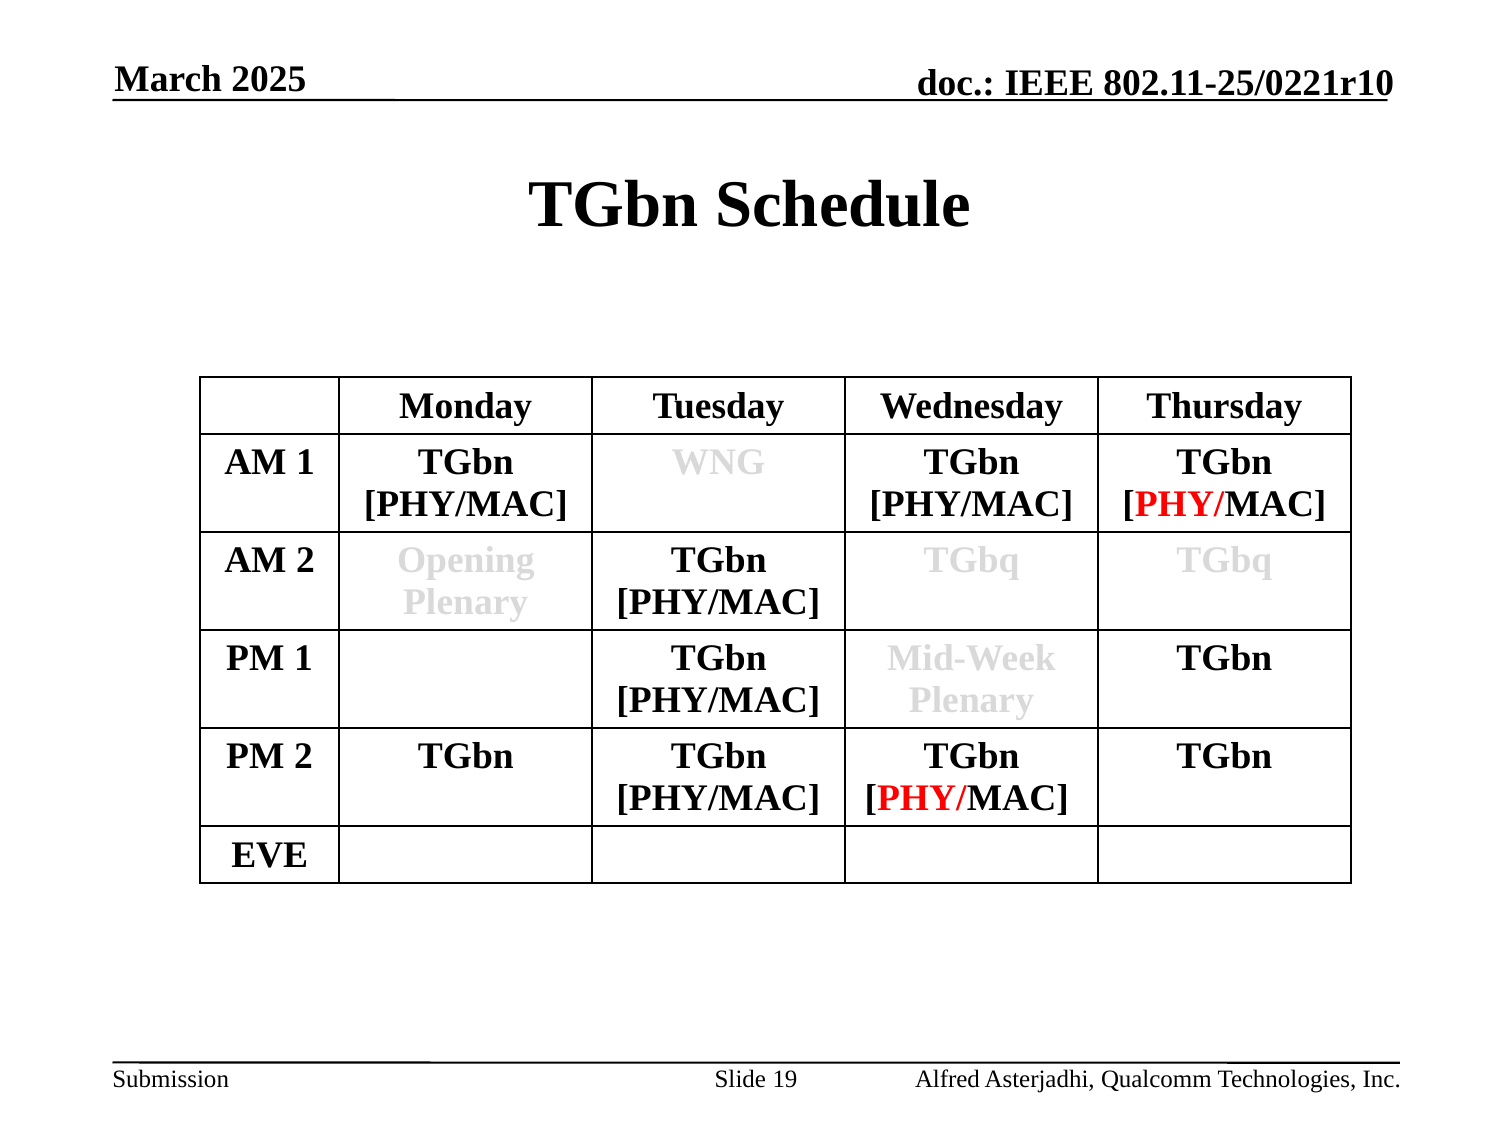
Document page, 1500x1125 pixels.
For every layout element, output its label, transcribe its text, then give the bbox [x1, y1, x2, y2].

table_header Tuesday [593, 378, 844, 433]
table_cell TGbq [1099, 533, 1350, 629]
table_cell [1099, 827, 1350, 882]
table_cell WNG [593, 435, 844, 531]
table_cell AM 2 [201, 533, 338, 629]
title TGbn Schedule [112, 112, 1388, 288]
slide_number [114, 54, 423, 100]
table_cell TGbn [1099, 729, 1350, 825]
table_cell TGbn [PHY/MAC] [593, 533, 844, 629]
table_cell TGbn [PHY/MAC] [340, 435, 591, 531]
table_header Monday [340, 378, 591, 433]
table_header [201, 378, 338, 433]
table_cell TGbn [PHY/MAC] [593, 729, 844, 825]
table_cell PM 1 [201, 631, 338, 727]
table_header Thursday [1099, 378, 1350, 433]
table_cell TGbn [PHY/MAC] [593, 631, 844, 727]
table_cell TGbn [PHY/MAC] [846, 729, 1097, 825]
table_cell Opening Plenary [340, 533, 591, 629]
table_cell [593, 827, 844, 882]
table_header Wednesday [846, 378, 1097, 433]
table_cell AM 1 [201, 435, 338, 531]
table_cell [846, 827, 1097, 882]
table_cell TGbn [PHY/MAC] [1099, 435, 1350, 531]
table_cell TGbn [340, 729, 591, 825]
table_cell [340, 631, 591, 727]
table_cell Mid-Week Plenary [846, 631, 1097, 727]
table_cell TGbn [1099, 631, 1350, 727]
table_cell TGbq [846, 533, 1097, 629]
table_cell TGbn [PHY/MAC] [846, 435, 1097, 531]
table_cell PM 2 [201, 729, 338, 825]
footer Alfred Asterjadhi, Qualcomm Technologies, Inc. [878, 1061, 1402, 1093]
slide_number Slide 19 [712, 1061, 800, 1123]
table_cell EVE [201, 827, 338, 882]
table_cell [340, 827, 591, 882]
